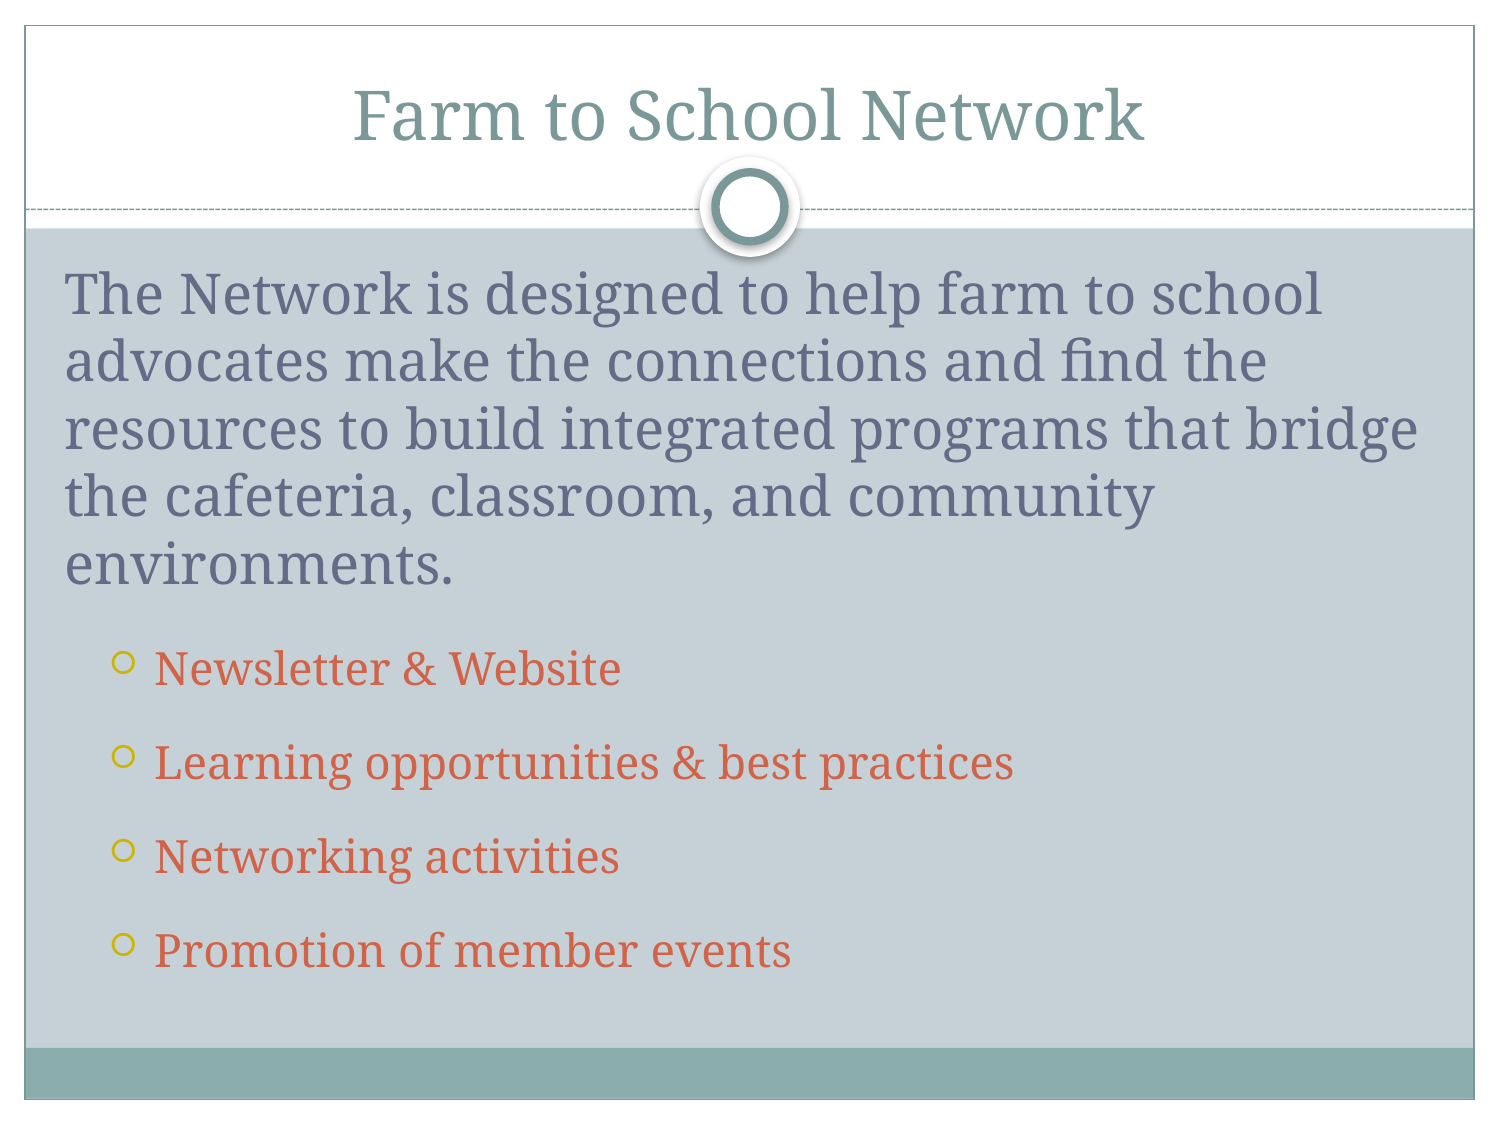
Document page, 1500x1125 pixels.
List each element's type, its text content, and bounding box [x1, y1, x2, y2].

list The Network is designed to help farm to school advocates make the connections and find the resources to build integrated programs that bridge the cafeteria, classroom, and community environments. Newsletter & Website Learning opportunities & best practices Networking activities Promotion of member events [49, 250, 1445, 1001]
title Farm to School Network [49, 37, 1450, 162]
